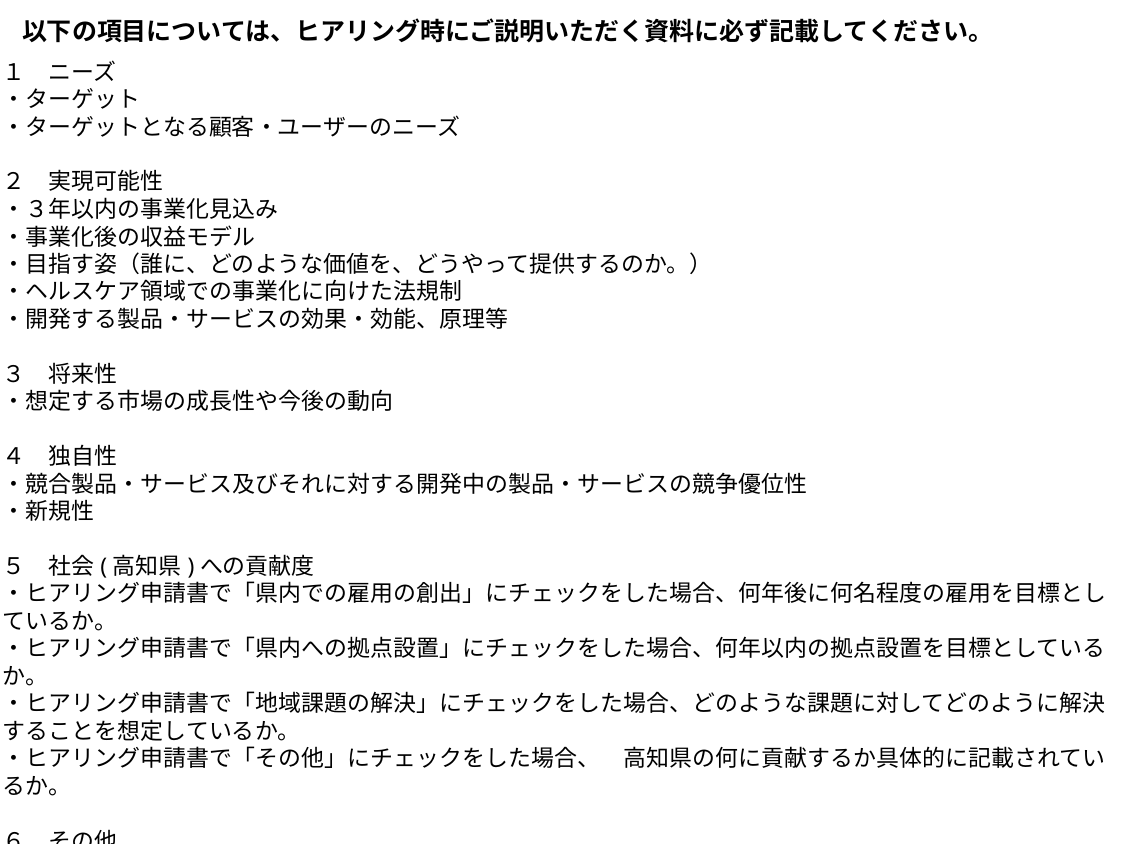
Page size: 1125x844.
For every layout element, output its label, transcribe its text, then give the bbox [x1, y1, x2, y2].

text_box 以下の項目については、ヒアリング時にご説明いただく資料に必ず記載してください。 [7, 8, 1059, 54]
text_box １ ニーズ ・ターゲット ・ターゲットとなる顧客・ユーザーのニーズ ２ 実現可能性 ・３年以内の事業化見込み ・事業化後の収益モデル ・目指す姿（誰に、どのような価値を、どうやって提供するのか。） ・ヘルスケア領域での事業化に向けた法規制 ・開発する製品・サービスの効果・効能、原理等 ３ 将来性 ・想定する市場の成長性や今後の動向 ４ 独自性 ・競合製品・サービス及びそれに対する開発中の製品・サービスの競争優位性 ・新規性 ５ 社会(高知県)への貢献度 ・ヒアリング申請書で「県内での雇用の創出」にチェックをした場合、何年後に何名程度の雇用を目標としているか。 ・ヒアリング申請書で「県内への拠点設置」にチェックをした場合、何年以内の拠点設置を目標としているか。 ・ヒアリング申請書で「地域課題の解決」にチェックをした場合、どのような課題に対してどのように解決することを想定しているか。 ・ヒアリング申請書で「その他」にチェックをした場合、 高知県の何に貢献するか具体的に記載されているか。 ６ その他 ・企業の経営ビジョン ・事業計画 [0, 49, 1125, 844]
